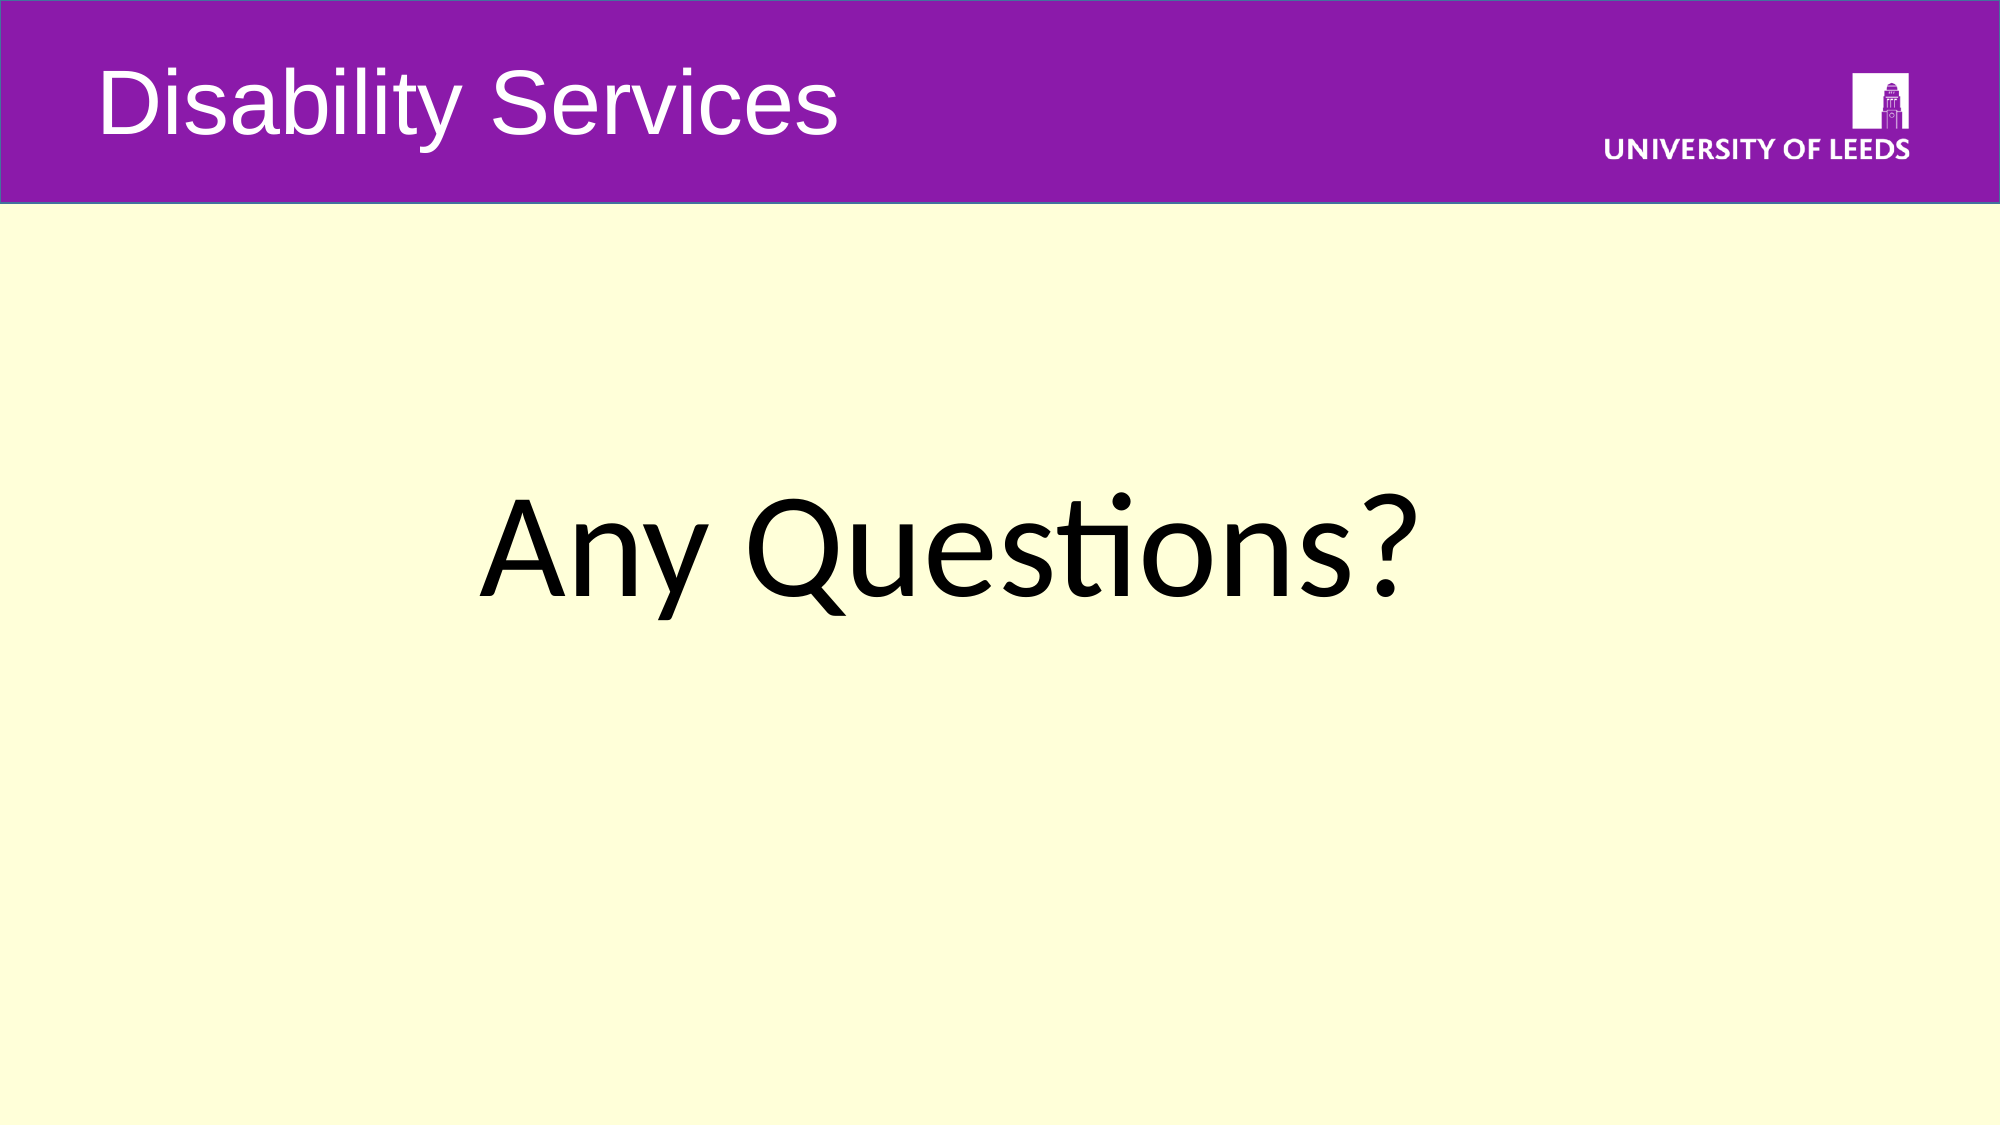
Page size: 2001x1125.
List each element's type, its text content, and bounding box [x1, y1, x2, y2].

title Disability Services [81, 51, 1807, 269]
text_box Any Questions? [464, 439, 1470, 634]
picture [1604, 72, 1910, 161]
text_box [0, 0, 2000, 204]
